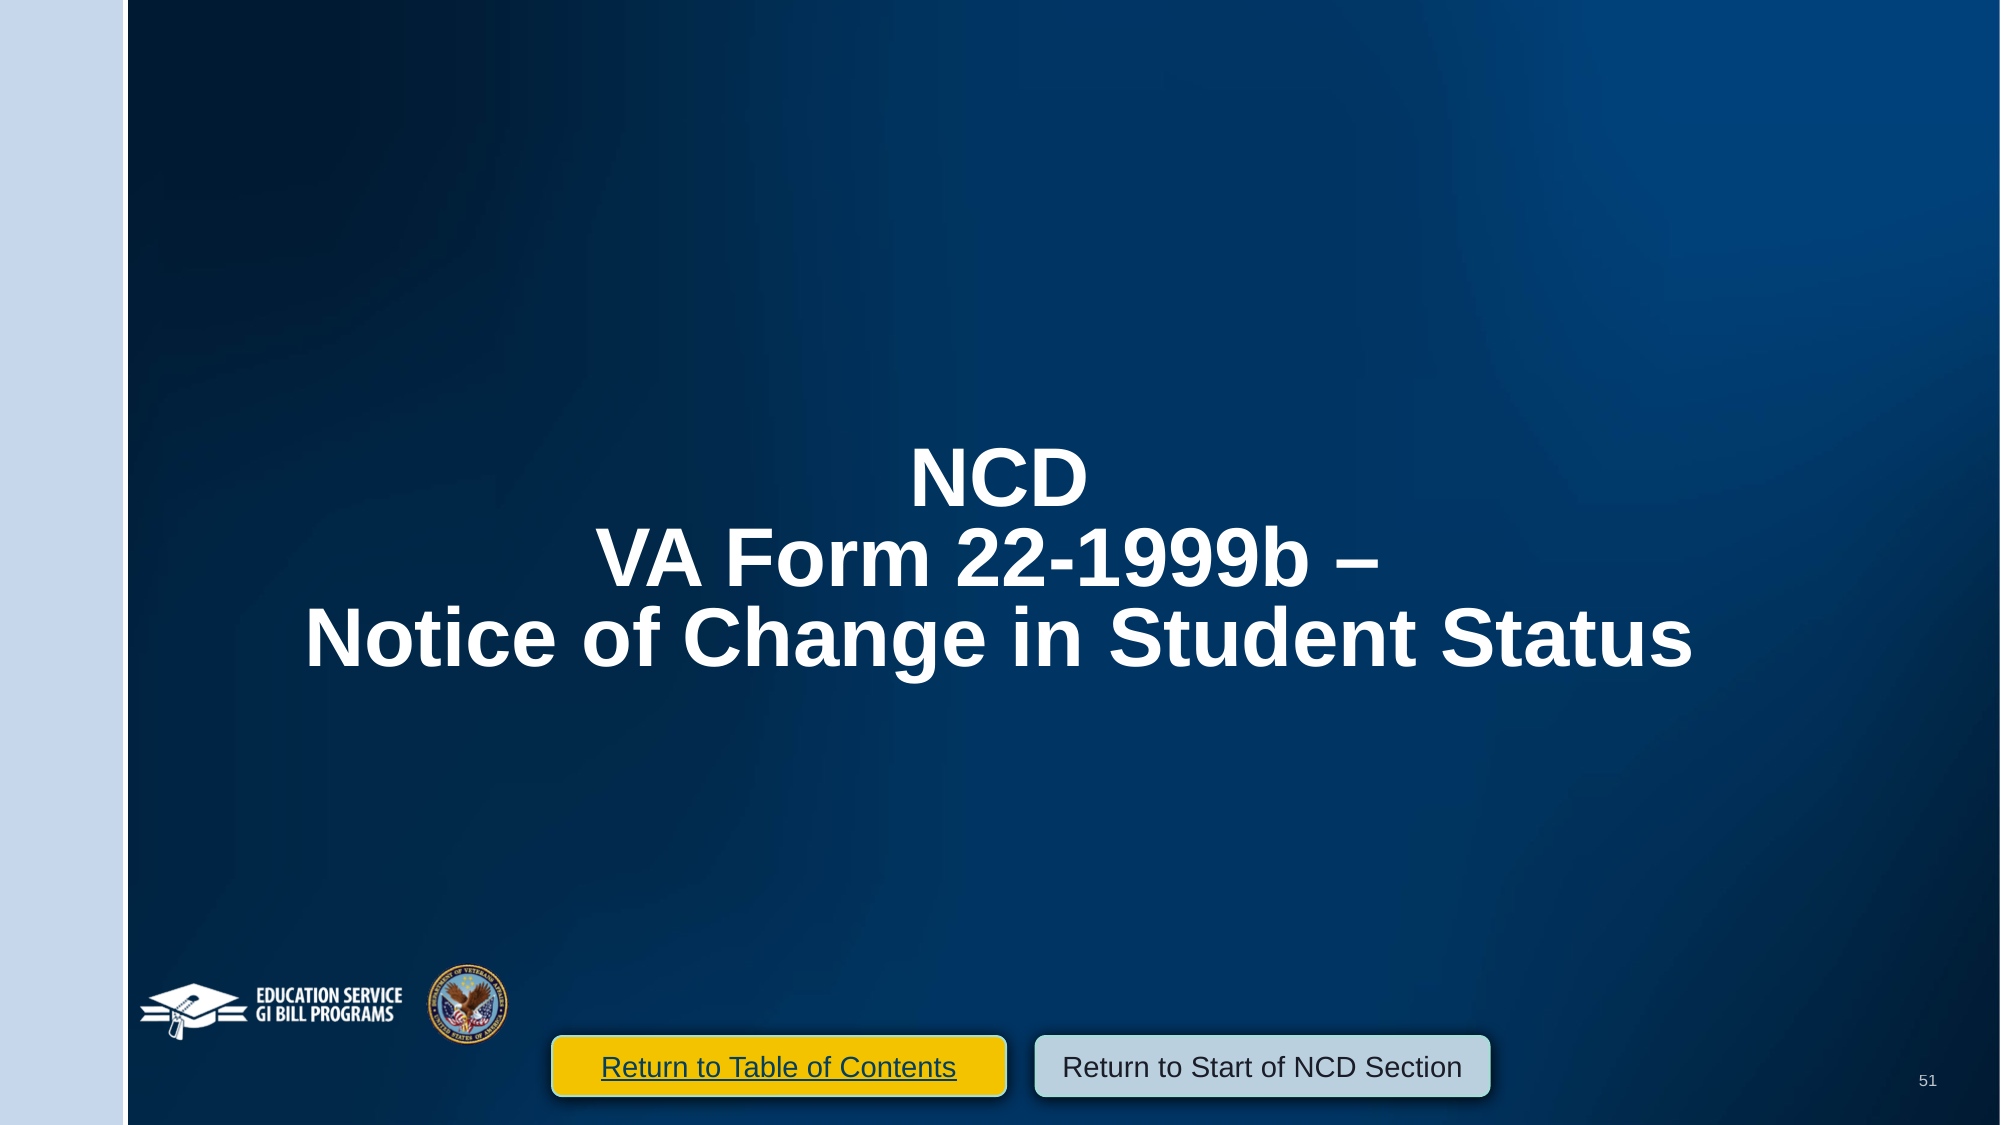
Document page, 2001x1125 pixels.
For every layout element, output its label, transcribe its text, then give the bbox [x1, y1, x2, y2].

text_box Return to Start of NCD Section [1034, 1035, 1491, 1098]
title NCD VA Form 22-1999b – Notice of Change in Student Status [290, 330, 1710, 795]
text_box Return to Table of Contents [551, 1035, 1008, 1098]
picture [128, 0, 2000, 1125]
